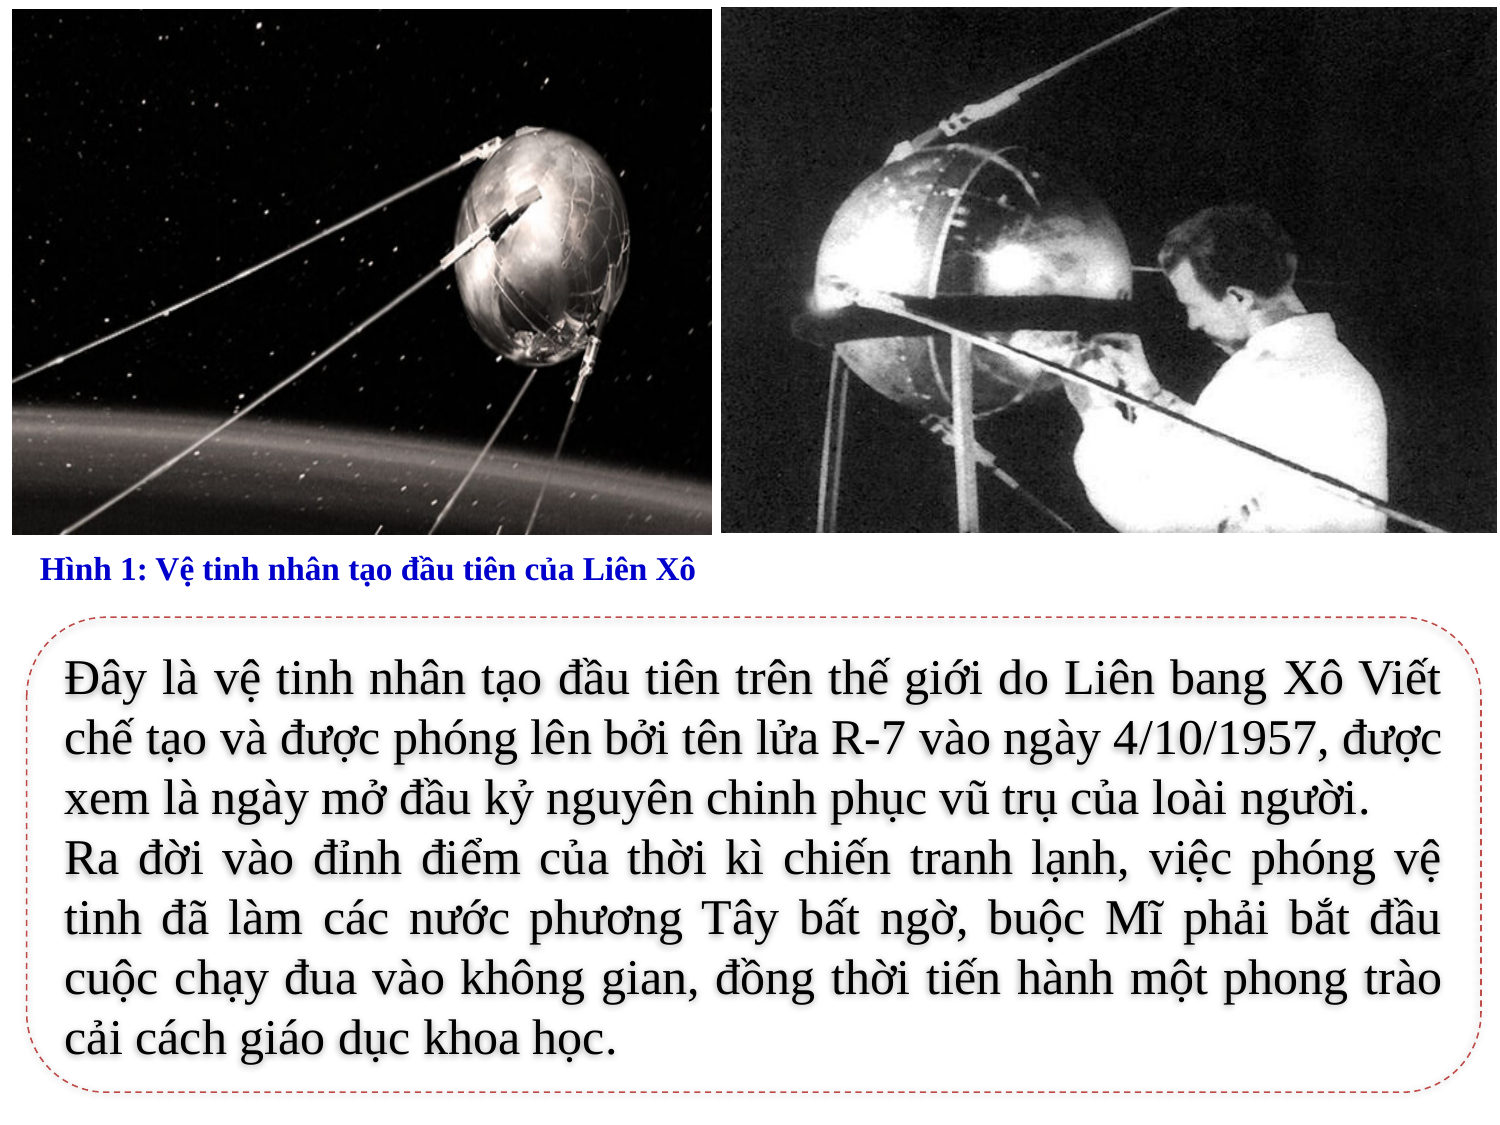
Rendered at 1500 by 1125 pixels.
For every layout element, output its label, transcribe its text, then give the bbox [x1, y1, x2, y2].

text_box Hình 1: Vệ tinh nhân tạo đầu tiên của Liên Xô [7, 539, 730, 595]
text_box Đây là vệ tinh nhân tạo đầu tiên trên thế giới do Liên bang Xô Viết chế tạo và được phóng lên bởi tên lửa R-7 vào ngày 4/10/1957, được xem là ngày mở đầu kỷ nguyên chinh phục vũ trụ của loài người. Ra đời vào đỉnh điểm của thời kì chiến tranh lạnh, việc phóng vệ tinh đã làm các nước phương Tây bất ngờ, buộc Mĩ phải bắt đầu cuộc chạy đua vào không gian, đồng thời tiến hành một phong trào cải cách giáo dục khoa học. [25, 616, 1482, 1093]
picture [721, 7, 1497, 533]
picture [12, 9, 712, 536]
